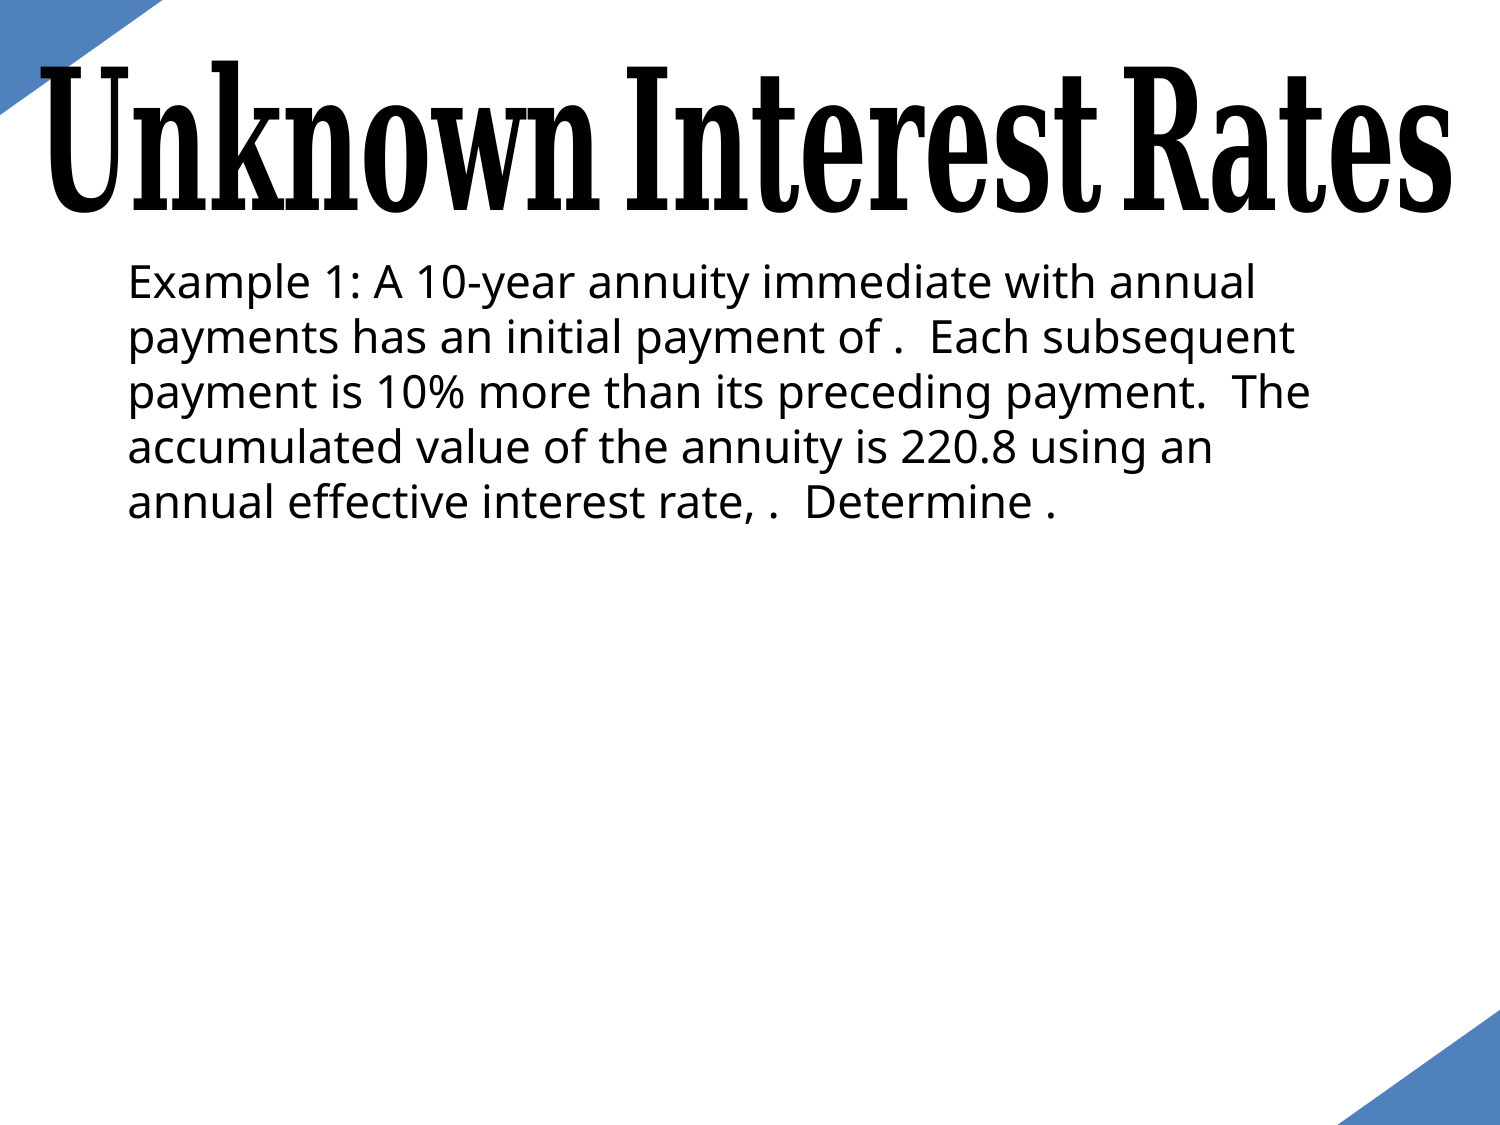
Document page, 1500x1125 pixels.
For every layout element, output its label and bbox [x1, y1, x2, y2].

text_box [317, 106, 1500, 294]
text_box [45, 245, 1388, 1062]
